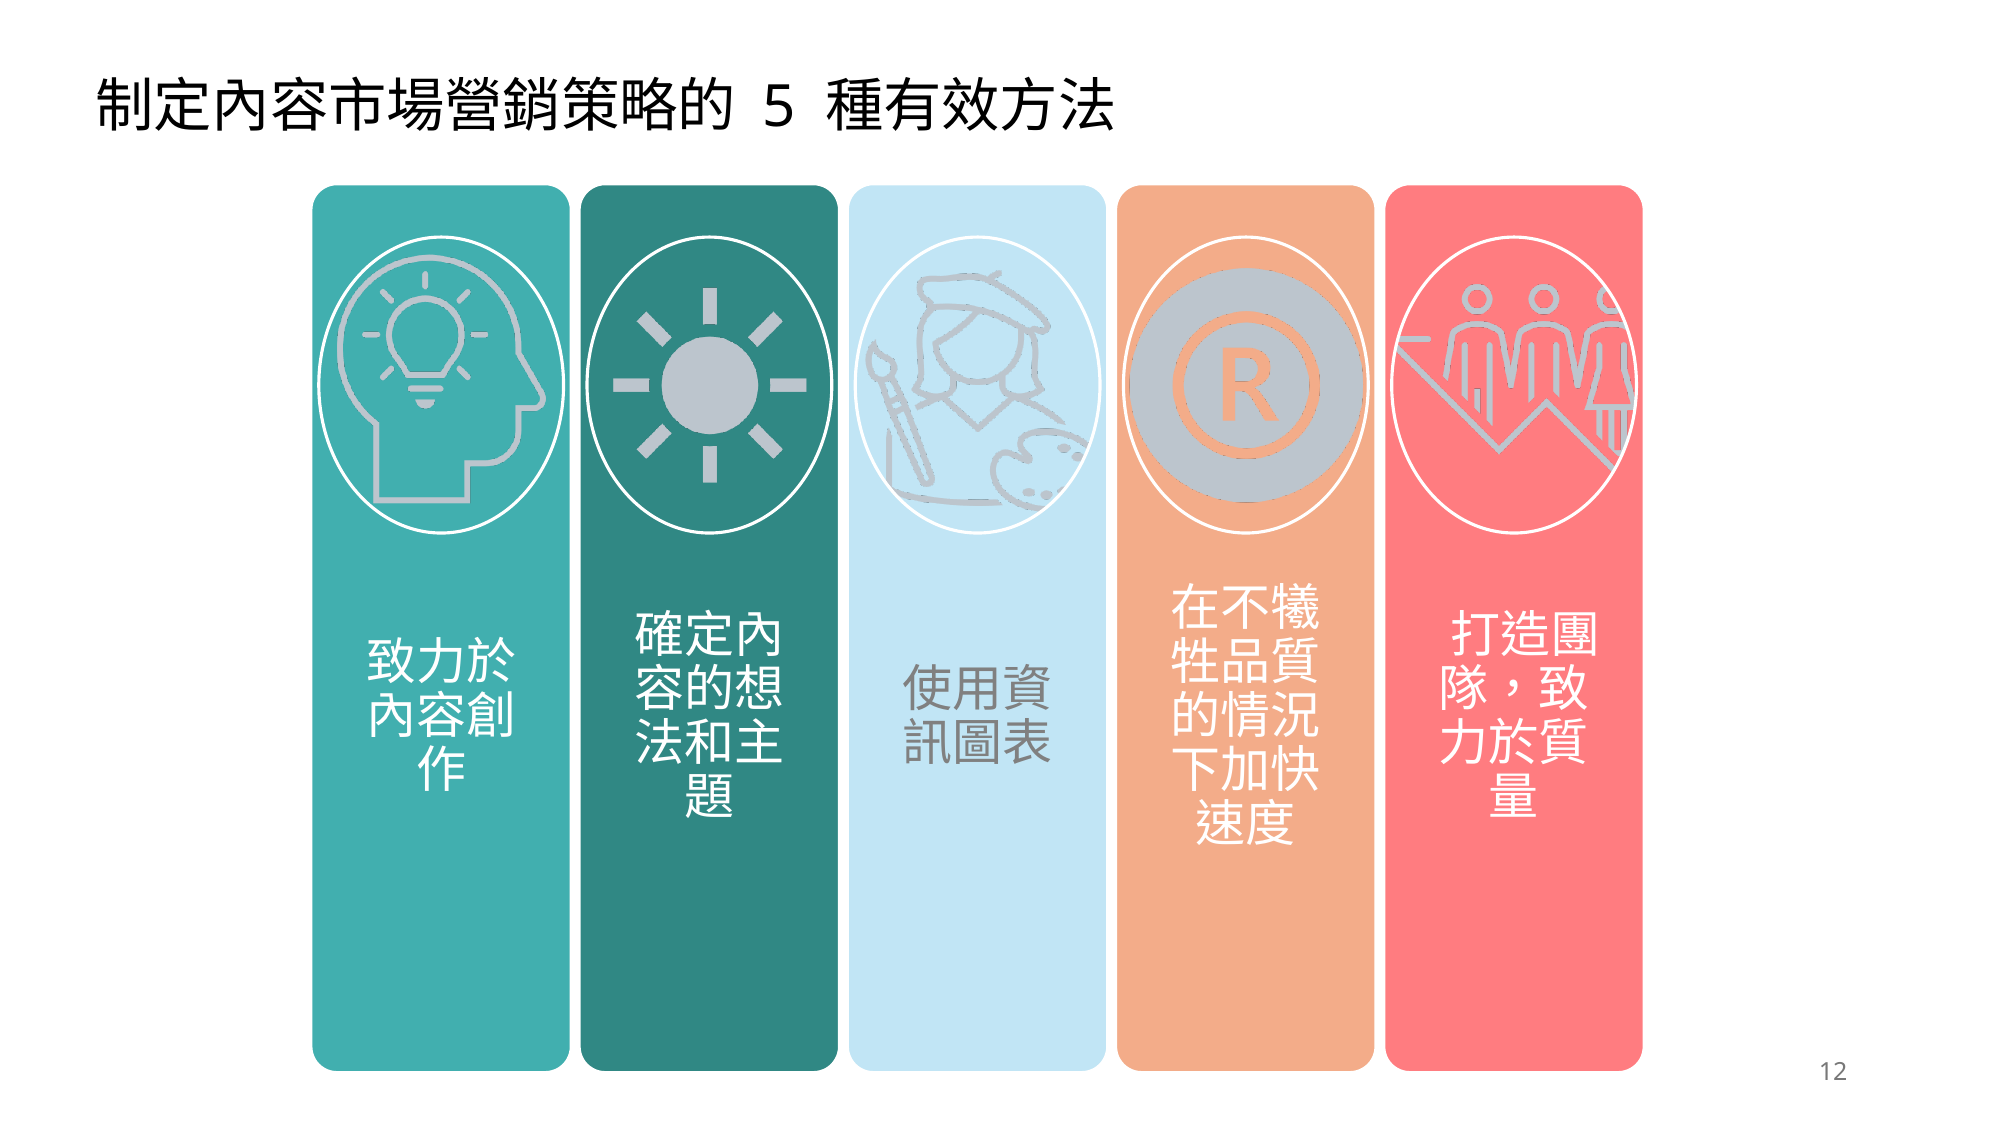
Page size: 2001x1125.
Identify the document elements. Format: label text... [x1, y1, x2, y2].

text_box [310, 183, 1645, 1074]
text_box 制定內容市場營銷策略的 5 種有效方法 [80, 60, 1132, 146]
slide_number 12 [1412, 1042, 1863, 1103]
